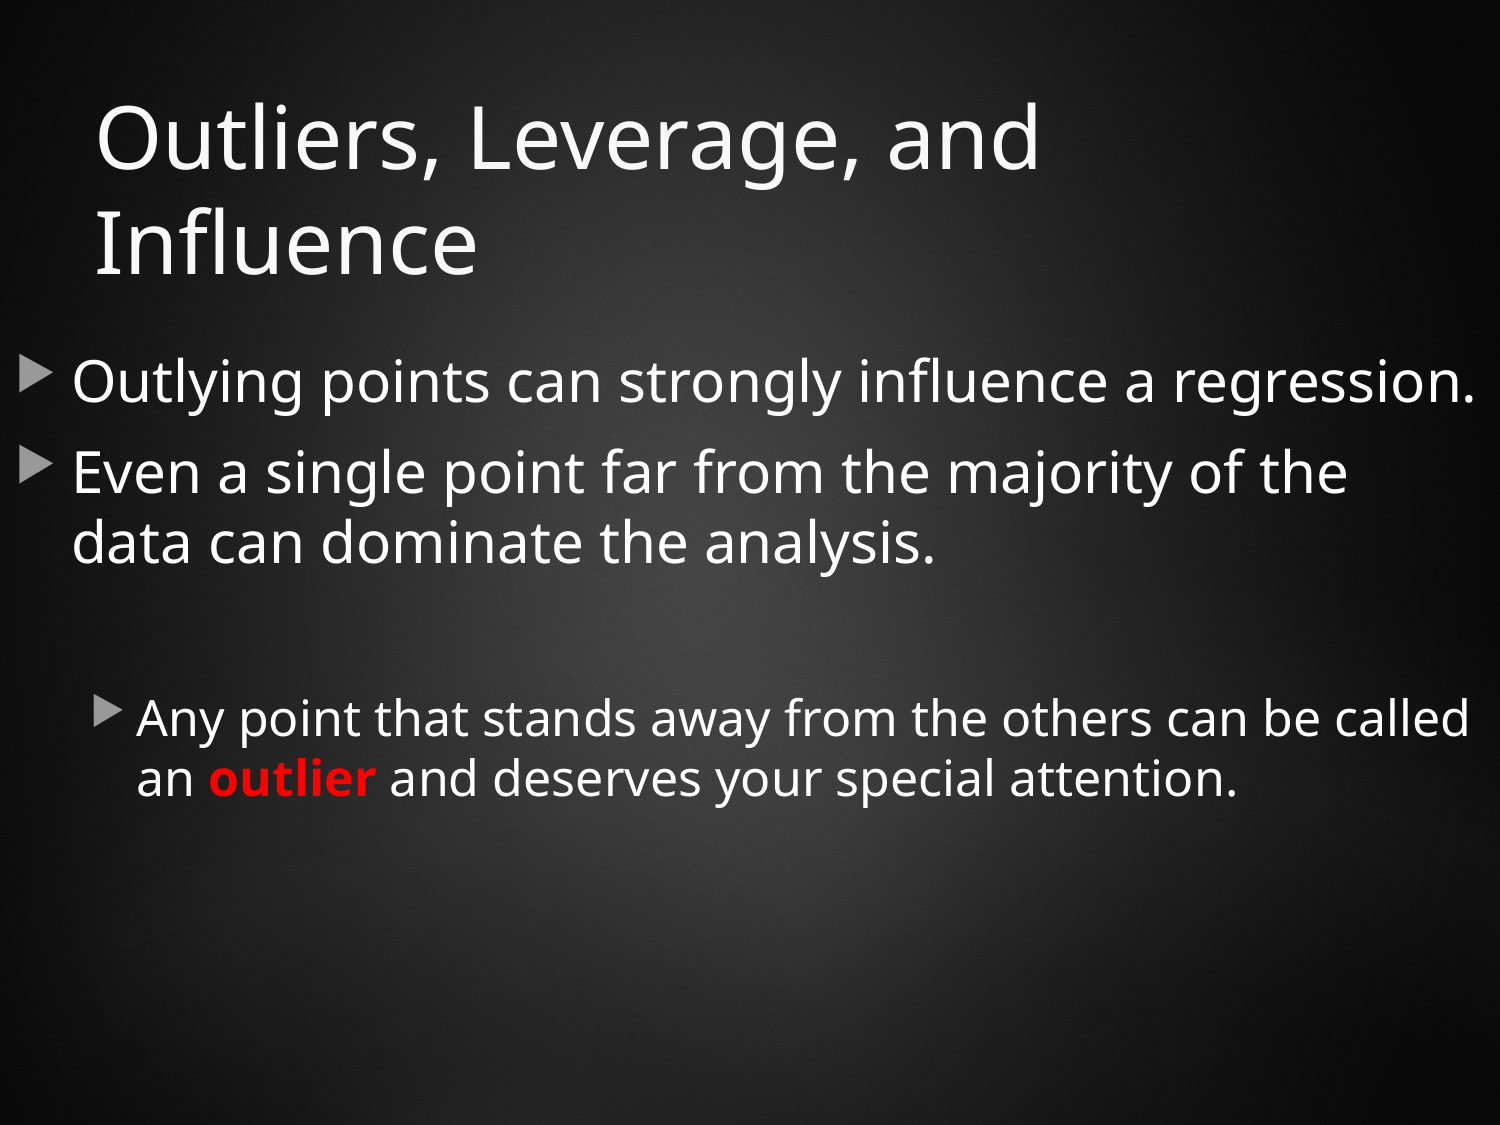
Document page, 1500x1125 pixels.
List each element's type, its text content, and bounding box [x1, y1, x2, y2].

list Outlying points can strongly influence a regression. Even a single point far from the majority of the data can dominate the analysis. Any point that stands away from the others can be called an outlier and deserves your special attention. [0, 336, 1500, 1025]
title Outliers, Leverage, and Influence [79, 74, 1237, 304]
